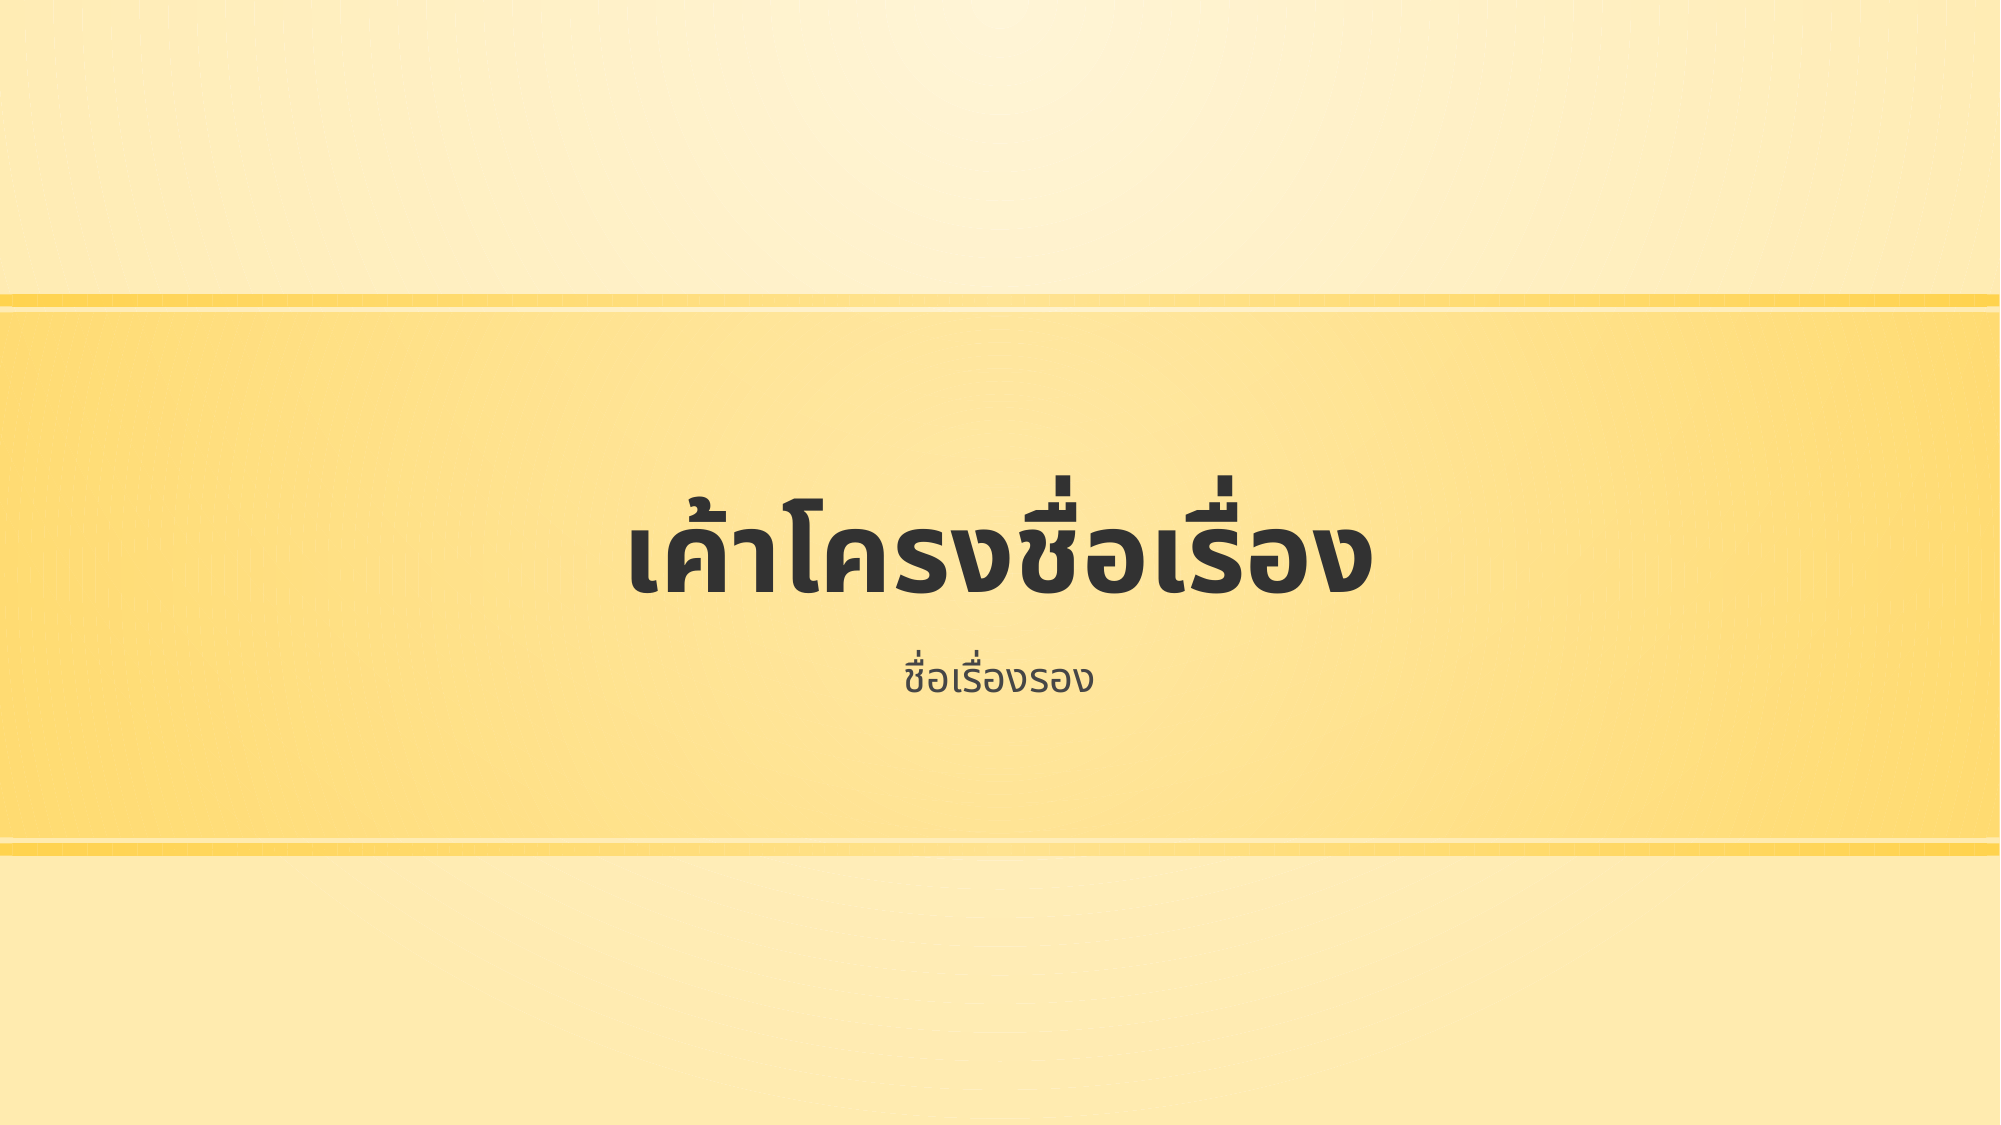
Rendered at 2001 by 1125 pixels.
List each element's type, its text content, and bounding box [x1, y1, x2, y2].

title เค้าโครงชื่อเรื่อง [212, 341, 1788, 624]
subtitle ชื่อเรื่องรอง [212, 649, 1788, 800]
